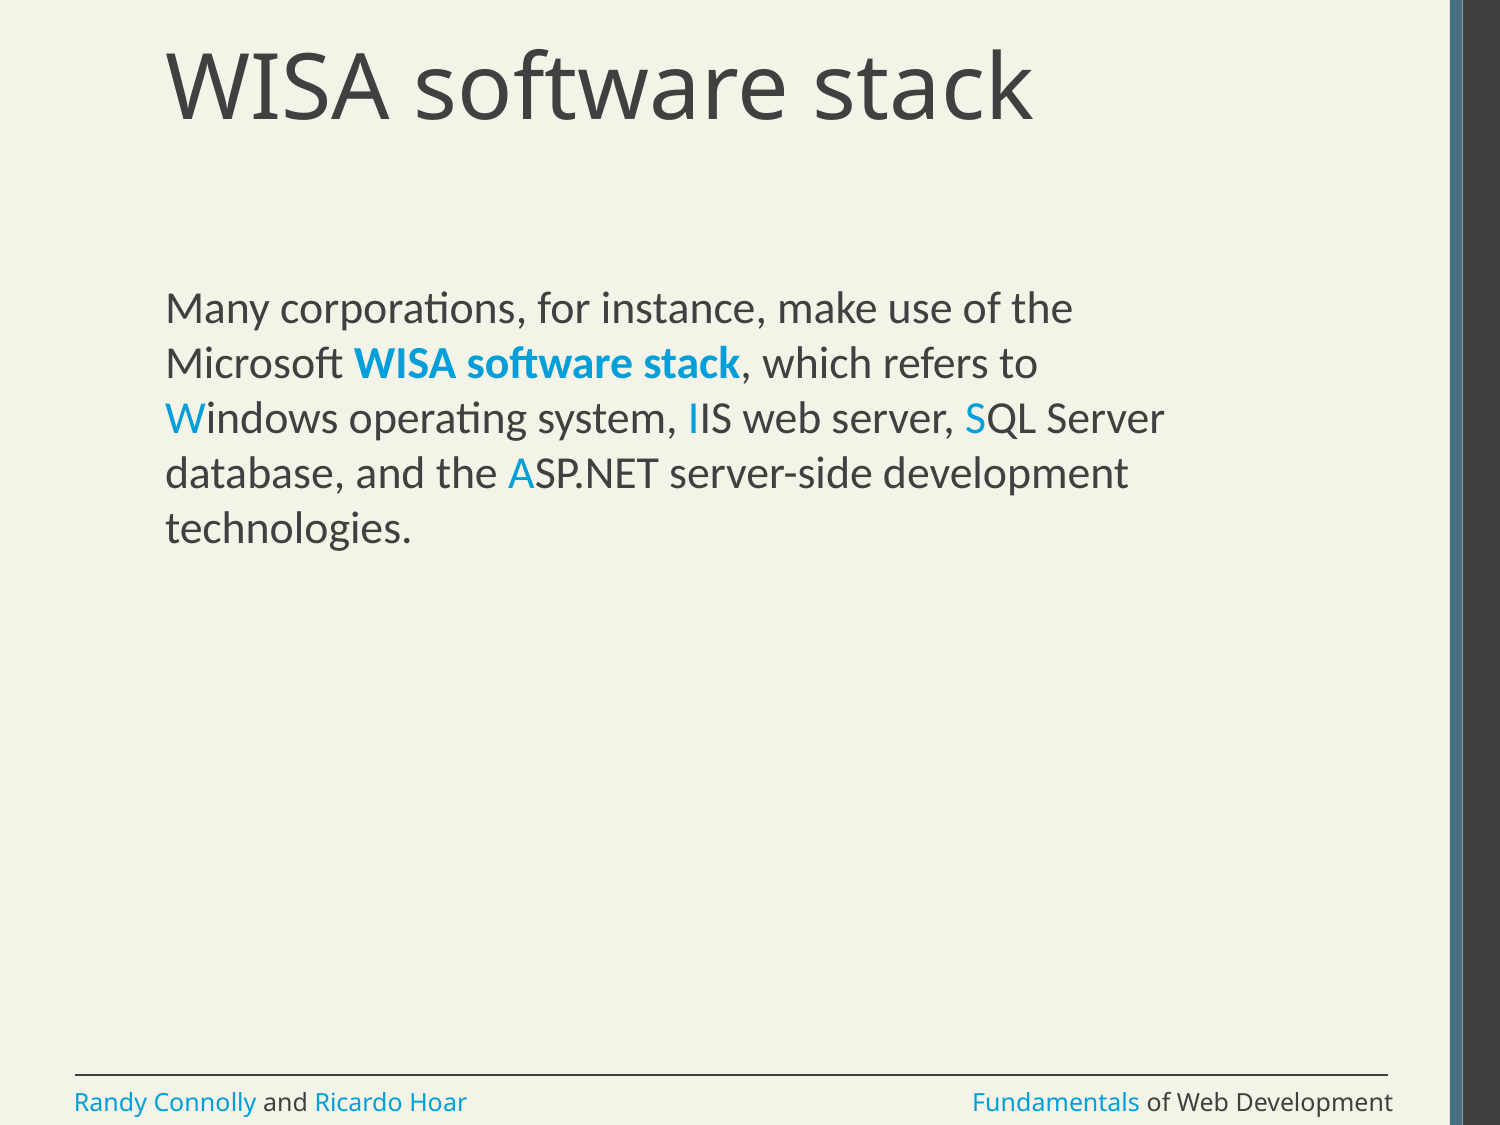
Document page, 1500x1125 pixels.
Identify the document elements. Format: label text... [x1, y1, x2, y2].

list Many corporations, for instance, make use of the Microsoft WISA software stack, which refers to Windows operating system, IIS web server, SQL Server database, and the ASP.NET server-side development technologies. [150, 270, 1200, 1013]
title WISA software stack [150, 20, 1425, 188]
